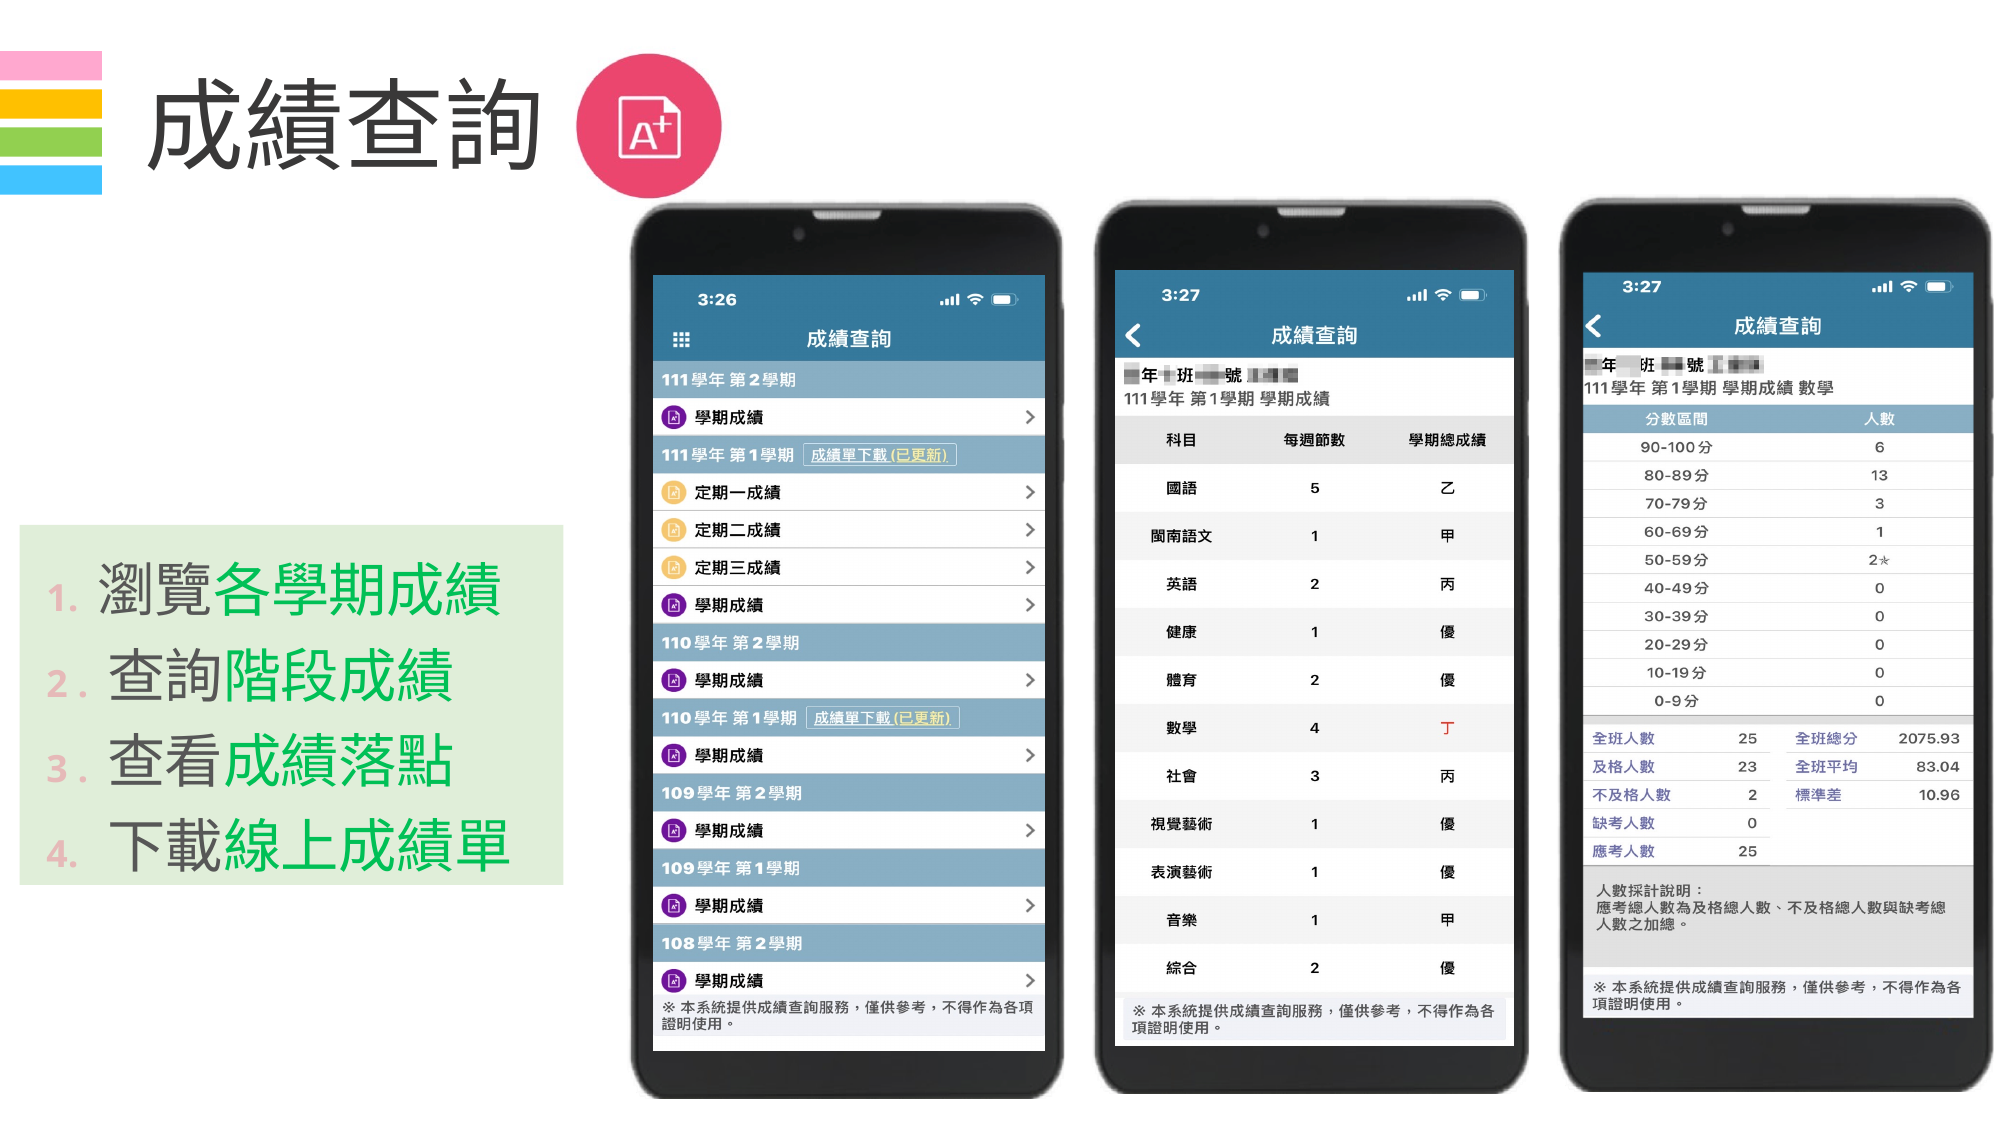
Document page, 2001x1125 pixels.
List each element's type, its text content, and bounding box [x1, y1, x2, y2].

picture [553, 24, 743, 202]
text_box [0, 127, 102, 157]
text_box [0, 165, 102, 195]
text_box [1556, 194, 1994, 1093]
text_box [0, 89, 102, 119]
text_box [19, 524, 564, 885]
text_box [1091, 195, 1530, 1094]
text_box 成績查詢 [142, 60, 548, 183]
text_box [0, 51, 102, 81]
picture [1574, 261, 1981, 1025]
text_box 1. 瀏覽各學期成績 2 . 查詢階段成績 3 . 查看成績落點 4. 下載線上成績單 [40, 535, 600, 880]
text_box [626, 199, 1065, 1099]
